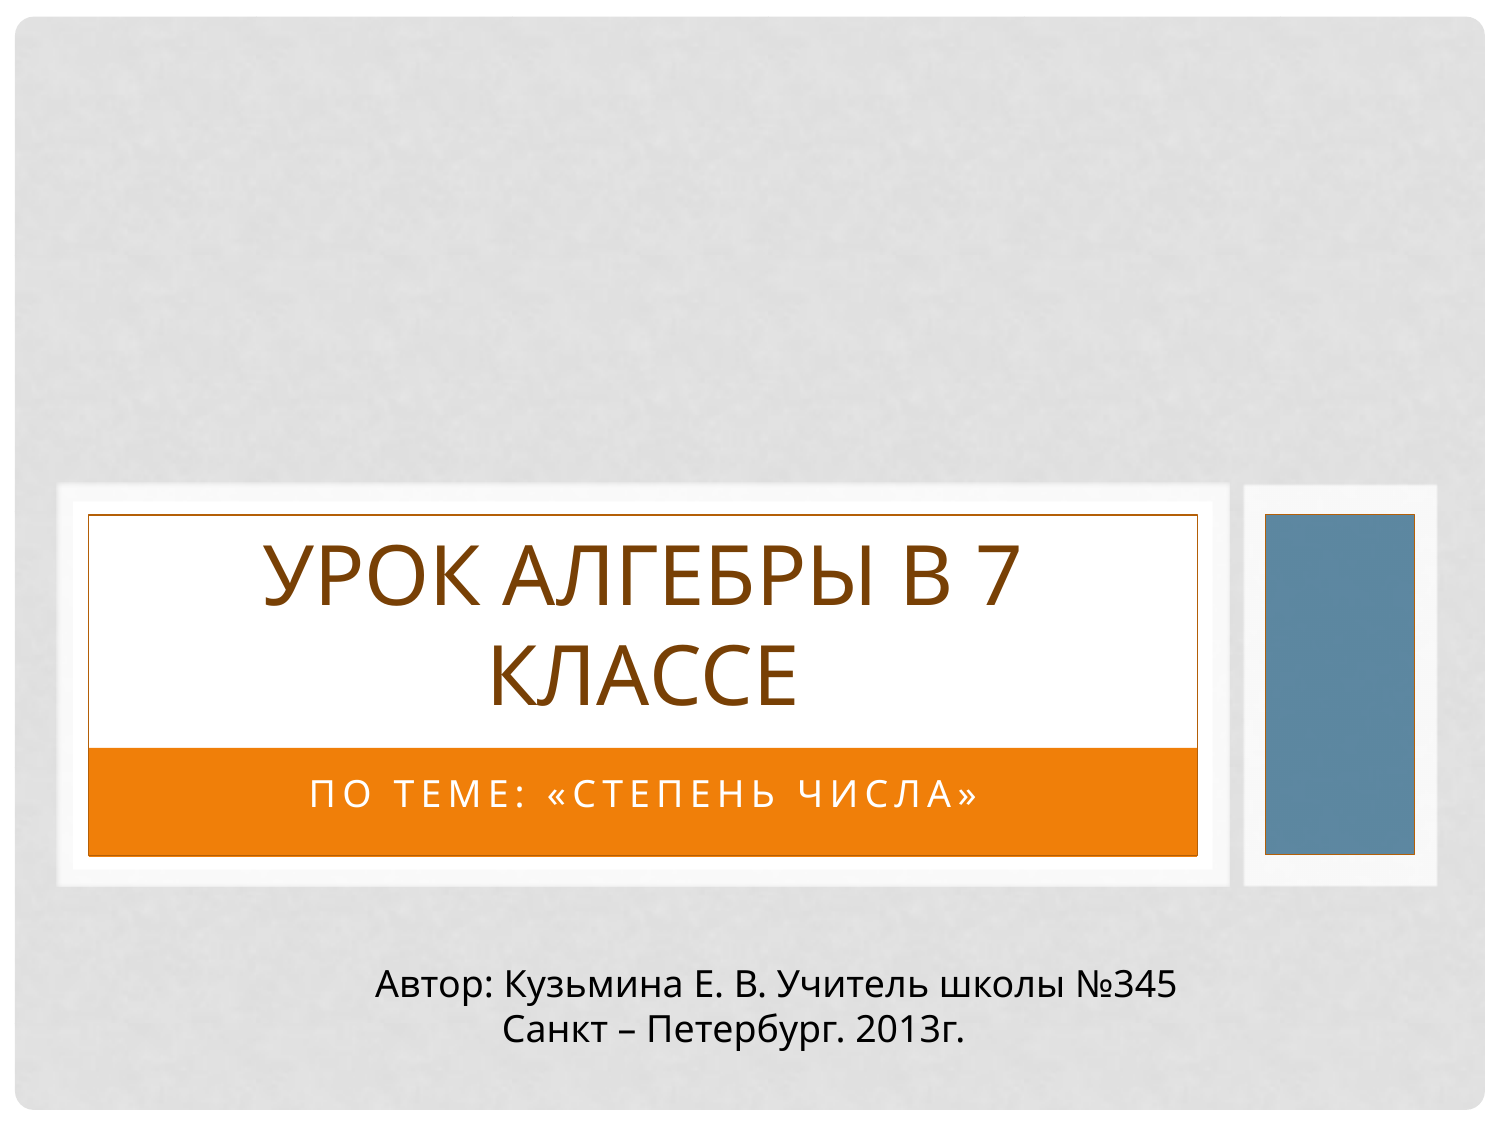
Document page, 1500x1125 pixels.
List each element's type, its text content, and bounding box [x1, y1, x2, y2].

title Урок алгебры в 7 классе [99, 529, 1187, 730]
subtitle По теме: «Степень числа» [105, 762, 1181, 838]
text_box Автор: Кузьмина Е. В. Учитель школы №345 Санкт – Петербург. 2013г. [360, 952, 1194, 1057]
